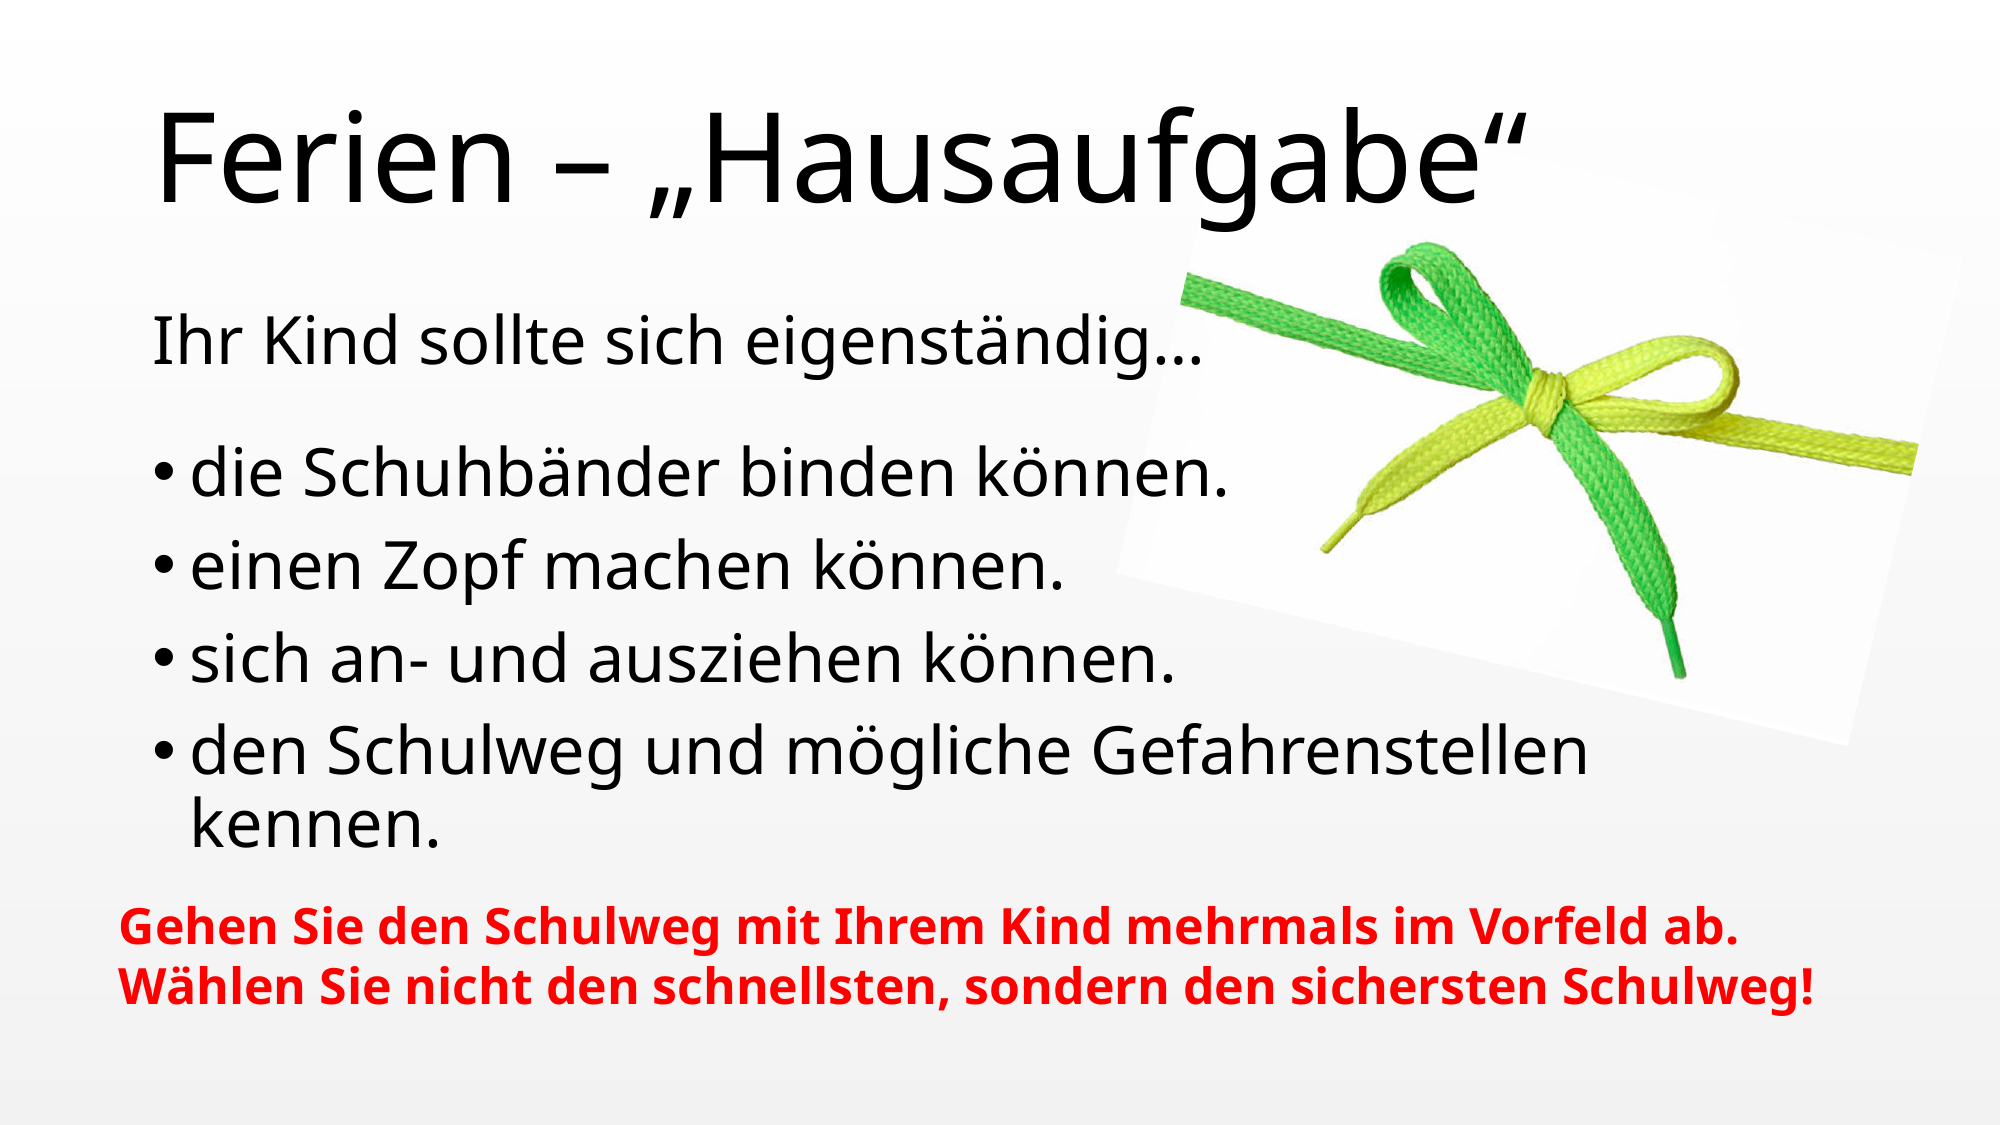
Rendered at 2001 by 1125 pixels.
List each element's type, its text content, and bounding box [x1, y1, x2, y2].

text_box Gehen Sie den Schulweg mit Ihrem Kind mehrmals im Vorfeld ab. Wählen Sie nicht den schnellsten, sondern den sichersten Schulweg! [104, 827, 1896, 1022]
title Ferien – „Hausaufgabe“ [137, 53, 1863, 271]
list Ihr Kind sollte sich eigenständig… die Schuhbänder binden können. einen Zopf machen können. sich an- und ausziehen können. den Schulweg und mögliche Gefahrenstellen kennen. [137, 299, 1863, 827]
picture [1163, 166, 1961, 677]
